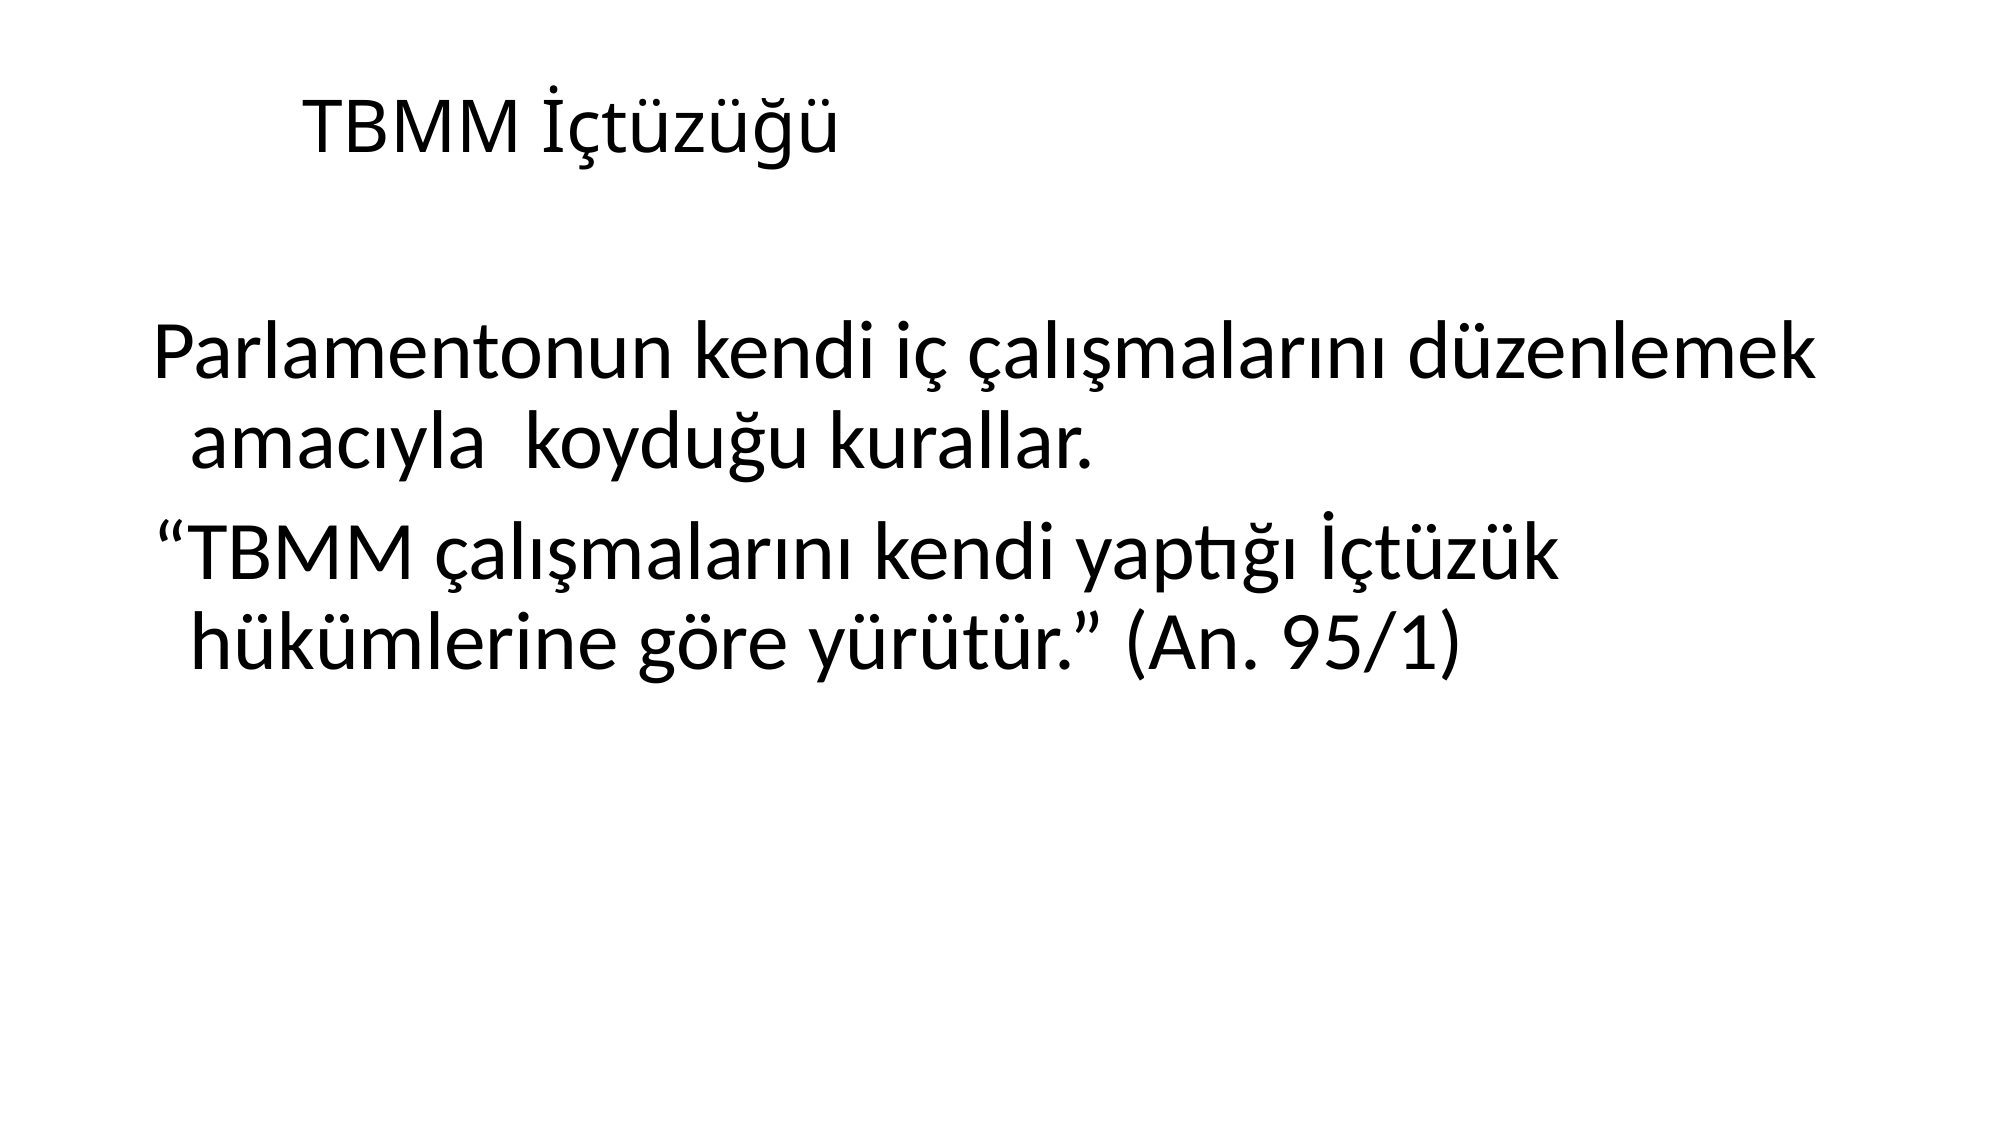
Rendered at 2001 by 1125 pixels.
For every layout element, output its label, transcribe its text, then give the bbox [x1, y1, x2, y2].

list Parlamentonun kendi iç çalışmalarını düzenlemek amacıyla koyduğu kurallar. “TBMM çalışmalarını kendi yaptığı İçtüzük hükümlerine göre yürütür.” (An. 95/1) [137, 299, 1863, 1014]
title TBMM İçtüzüğü [137, 59, 1863, 278]
